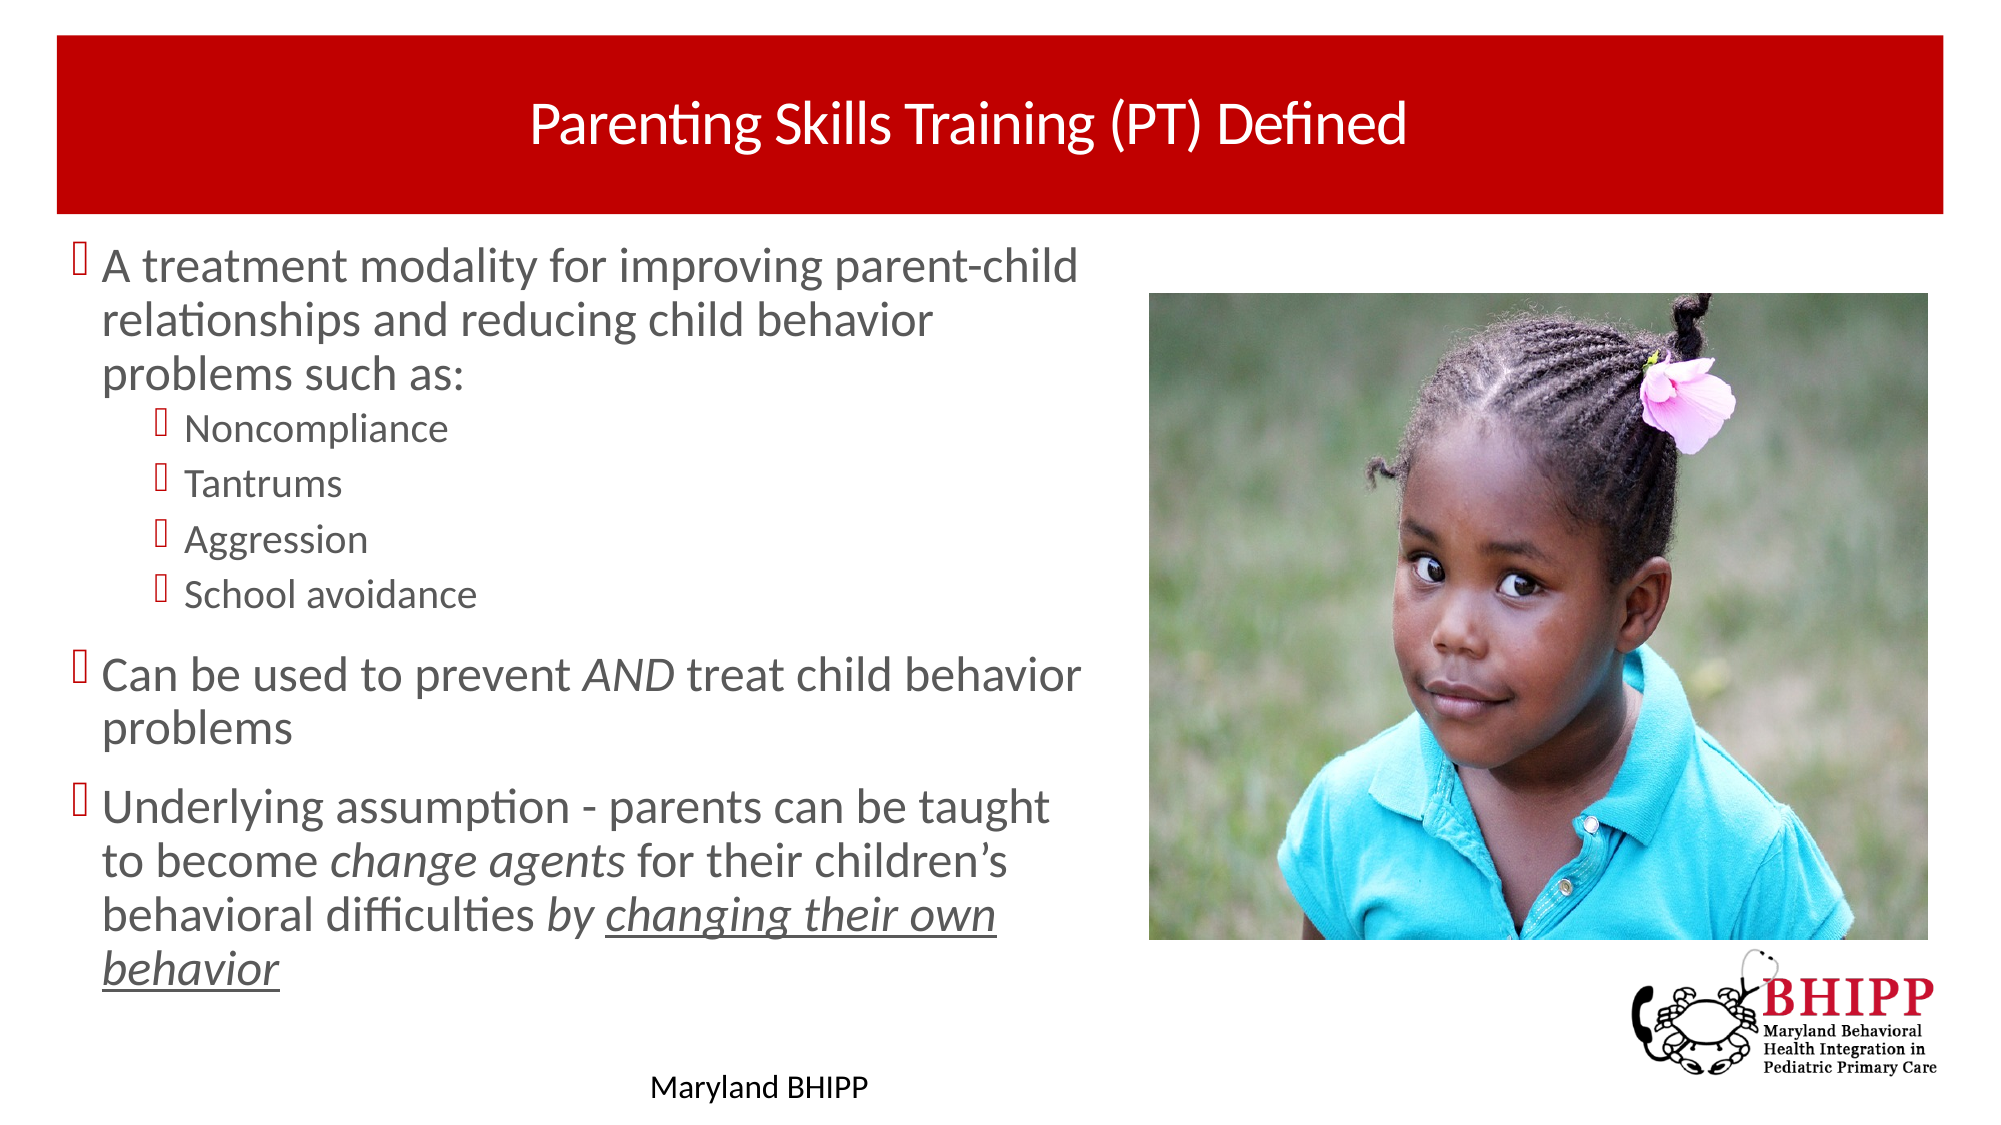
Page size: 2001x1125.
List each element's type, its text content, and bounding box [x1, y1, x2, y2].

list A treatment modality for improving parent-child relationships and reducing child behavior problems such as: Noncompliance Tantrums Aggression School avoidance Can be used to prevent AND treat child behavior problems Underlying assumption - parents can be taught to become change agents for their children’s behavioral difficulties by changing their own behavior [56, 239, 1099, 997]
title Parenting Skills Training (PT) Defined [103, 50, 1835, 200]
footer Maryland BHIPP [634, 1059, 1605, 1111]
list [1149, 293, 1928, 941]
picture [1602, 921, 1964, 1103]
